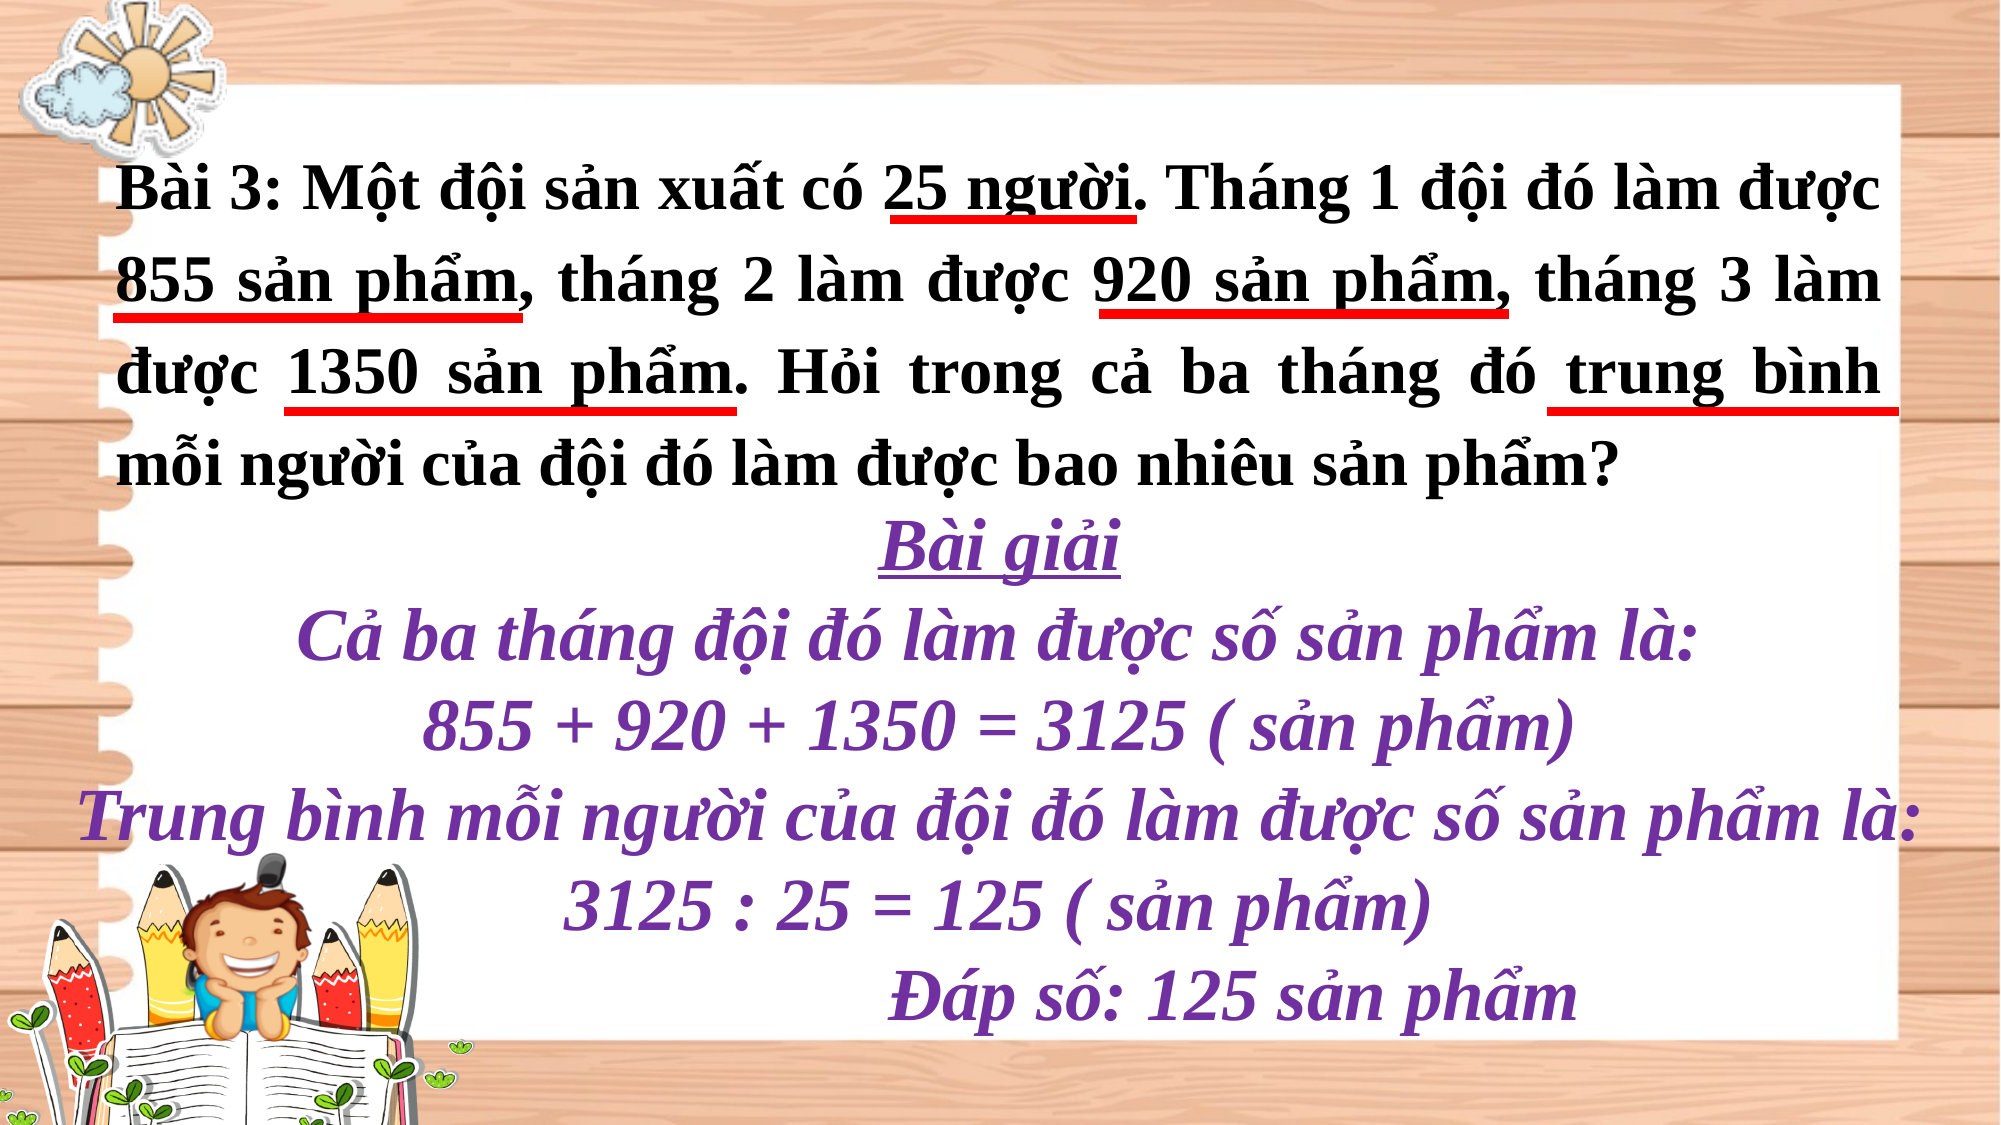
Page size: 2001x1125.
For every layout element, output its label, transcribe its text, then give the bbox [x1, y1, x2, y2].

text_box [0, 796, 538, 1125]
picture [0, 0, 2001, 1125]
text_box Bài giải Cả ba tháng đội đó làm được số sản phẩm là: 855 + 920 + 1350 = 3125 ( sản phẩm) Trung bình mỗi người của đội đó làm được số sản phẩm là: 3125 : 25 = 125 ( sản phẩm) Đáp số: 125 sản phẩm [59, 487, 1941, 1043]
text_box Bài 3: Một đội sản xuất có 25 người. Tháng 1 đội đó làm được 855 sản phẩm, tháng 2 làm được 920 sản phẩm, tháng 3 làm được 1350 sản phẩm. Hỏi trong cả ba tháng đó trung bình mỗi người của đội đó làm được bao nhiêu sản phẩm? [100, 123, 1900, 487]
